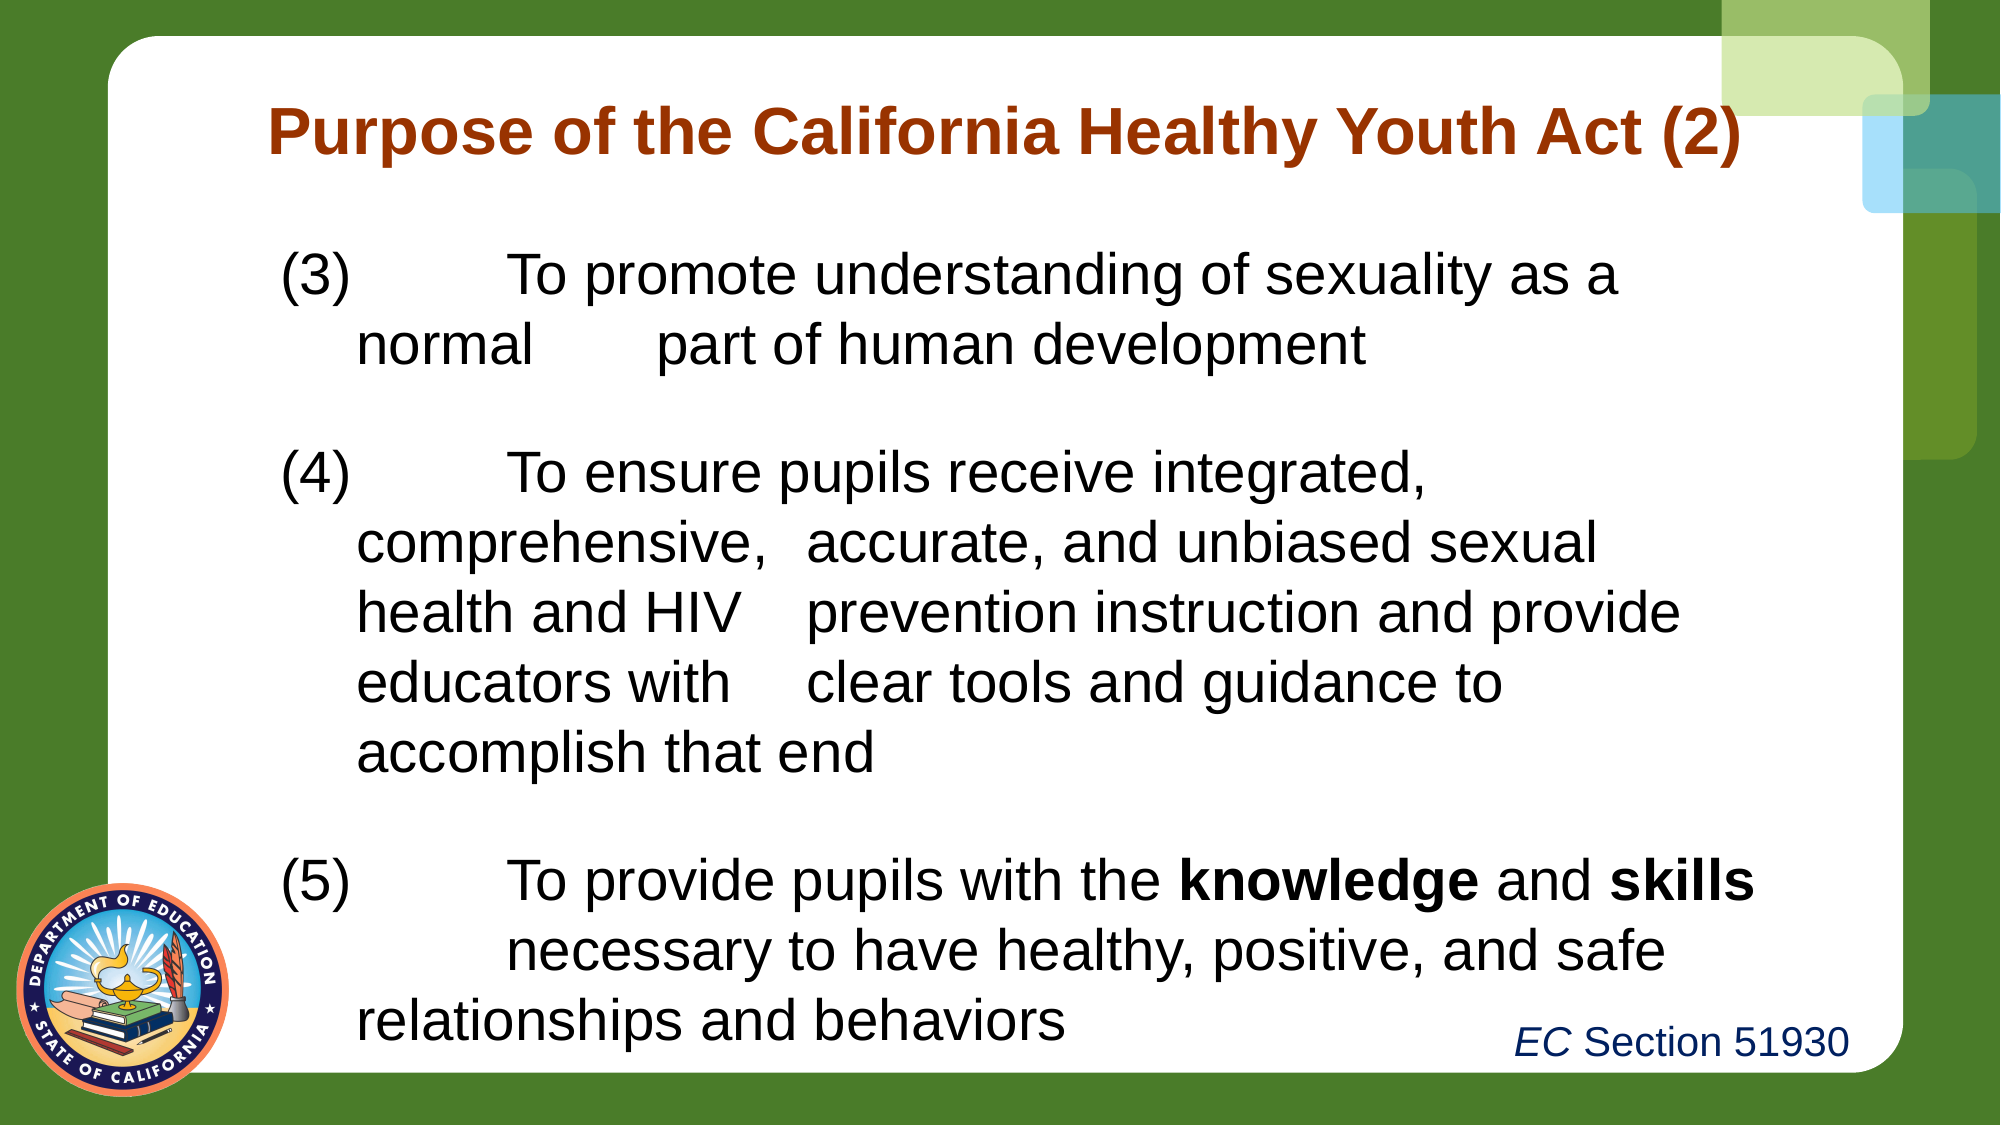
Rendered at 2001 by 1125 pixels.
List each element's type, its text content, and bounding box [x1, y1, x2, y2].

title Purpose of the California Healthy Youth Act (2) [110, 60, 1901, 205]
footer EC Section 51930 [1426, 999, 1938, 1080]
picture [16, 883, 229, 1097]
list (3) To promote understanding of sexuality as a normal part of human development (4) To ensure pupils receive integrated, comprehensive, accurate, and unbiased sexual health and HIV prevention instruction and provide educators with clear tools and guidance to accomplish that end (5) To provide pupils with the knowledge and skills necessary to have healthy, positive, and safe relationships and behaviors [228, 228, 1784, 1000]
